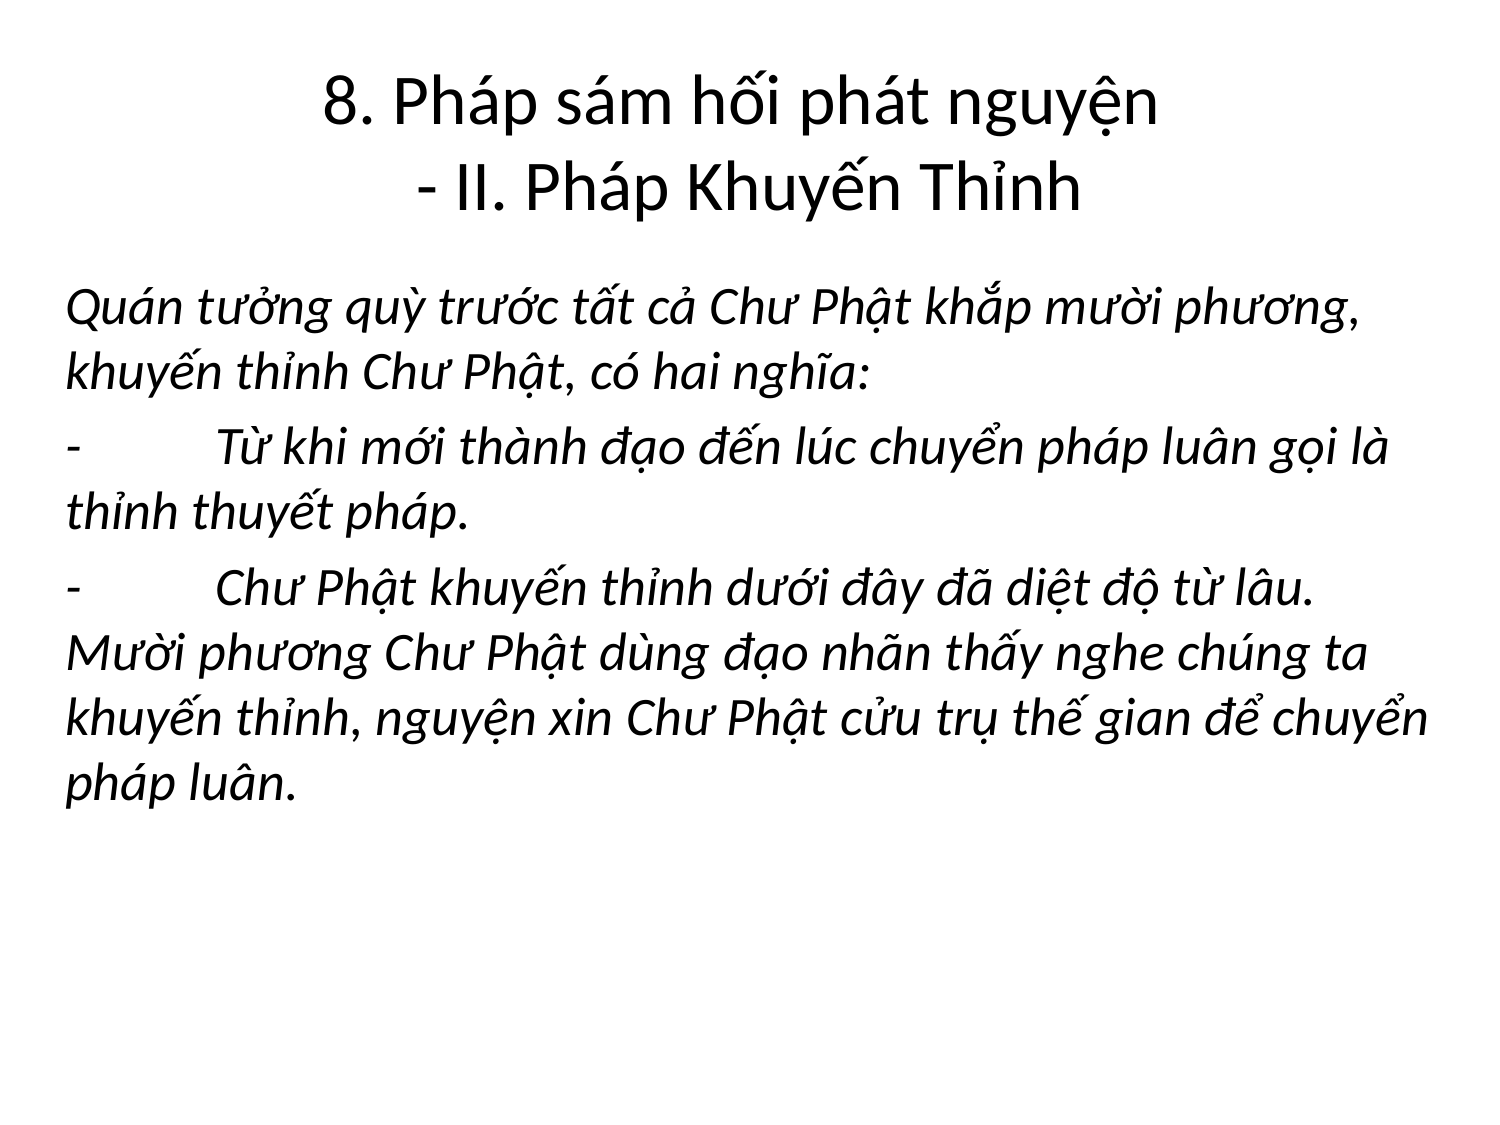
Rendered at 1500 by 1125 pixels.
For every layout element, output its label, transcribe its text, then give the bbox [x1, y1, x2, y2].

list Quán tưởng quỳ trước tất cả Chư Phật khắp mười phương, khuyến thỉnh Chư Phật, có hai nghĩa: - Từ khi mới thành đạo đến lúc chuyển pháp luân gọi là thỉnh thuyết pháp. - Chư Phật khuyến thỉnh dưới đây đã diệt độ từ lâu. Mười phương Chư Phật dùng đạo nhãn thấy nghe chúng ta khuyến thỉnh, nguyện xin Chư Phật cửu trụ thế gian để chuyển pháp luân. [50, 262, 1450, 1005]
title 8. Pháp sám hối phát nguyện - II. Pháp Khuyến Thỉnh [75, 45, 1425, 233]
